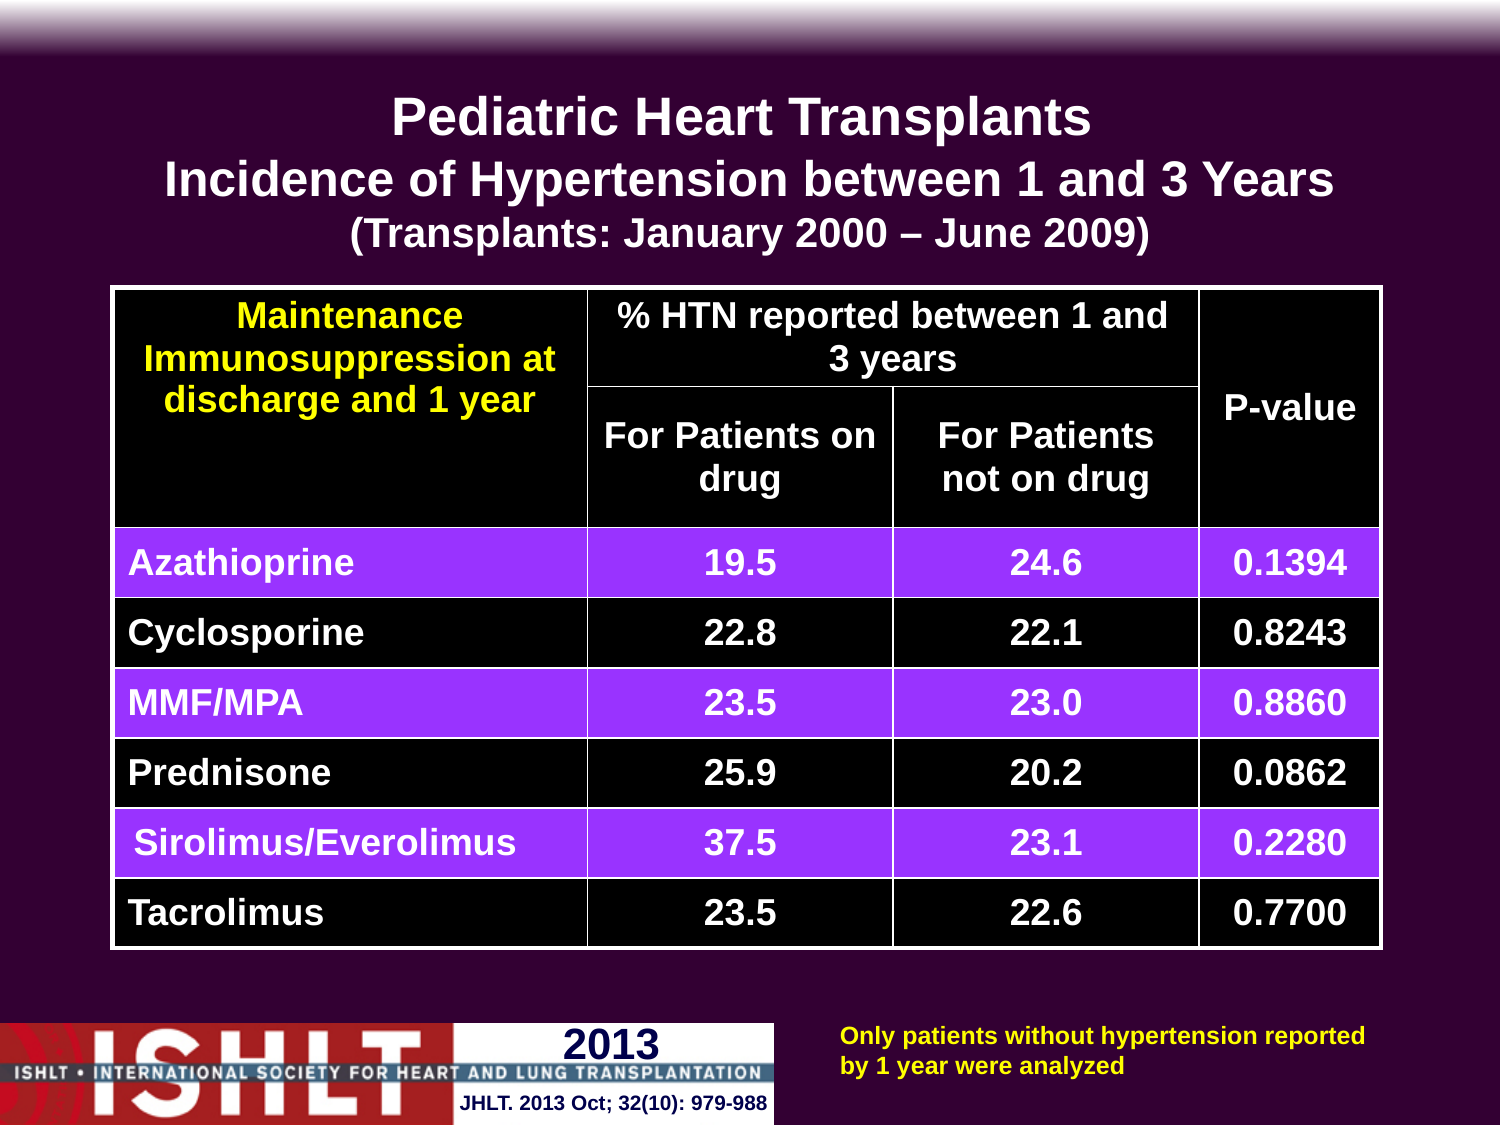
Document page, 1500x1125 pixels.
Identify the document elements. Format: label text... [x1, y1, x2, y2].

table_header Maintenance Immunosuppression at discharge and 1 year [115, 290, 587, 527]
title Pediatric Heart Transplants Incidence of Hypertension between 1 and 3 Years (Transplants: January 2000 – June 2009) [112, 74, 1388, 263]
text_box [0, 1007, 774, 1125]
table_cell 0.0862 [1200, 739, 1379, 807]
table_cell For Patients not on drug [894, 387, 1198, 527]
table_cell Cyclosporine [115, 598, 587, 667]
text_box Only patients without hypertension reported by 1 year were analyzed [825, 1012, 1400, 1088]
table_cell 0.8860 [1200, 669, 1379, 737]
table_cell Azathioprine [115, 528, 587, 597]
table_cell Prednisone [115, 739, 587, 807]
table_cell 24.6 [894, 528, 1198, 597]
table_cell 23.1 [894, 809, 1198, 877]
table_cell 23.5 [588, 879, 892, 946]
table_cell 23.0 [894, 669, 1198, 737]
table_cell 0.2280 [1200, 809, 1379, 877]
table_header % HTN reported between 1 and 3 years [588, 290, 1198, 386]
table_cell MMF/MPA [115, 669, 587, 737]
table_cell 22.8 [588, 598, 892, 667]
table_cell 0.7700 [1200, 879, 1379, 946]
table_cell For Patients on drug [588, 387, 892, 527]
table_cell 20.2 [894, 739, 1198, 807]
table_cell Sirolimus/Everolimus [115, 809, 587, 877]
table_cell 22.1 [894, 598, 1198, 667]
table_cell 22.6 [894, 879, 1198, 946]
table_cell 23.5 [588, 669, 892, 737]
table_cell 37.5 [588, 809, 892, 877]
table_cell 19.5 [588, 528, 892, 597]
table_cell Tacrolimus [115, 879, 587, 946]
table_header P-value [1200, 290, 1379, 527]
table_cell 0.1394 [1200, 528, 1379, 597]
table_cell 0.8243 [1200, 598, 1379, 667]
table_cell 25.9 [588, 739, 892, 807]
